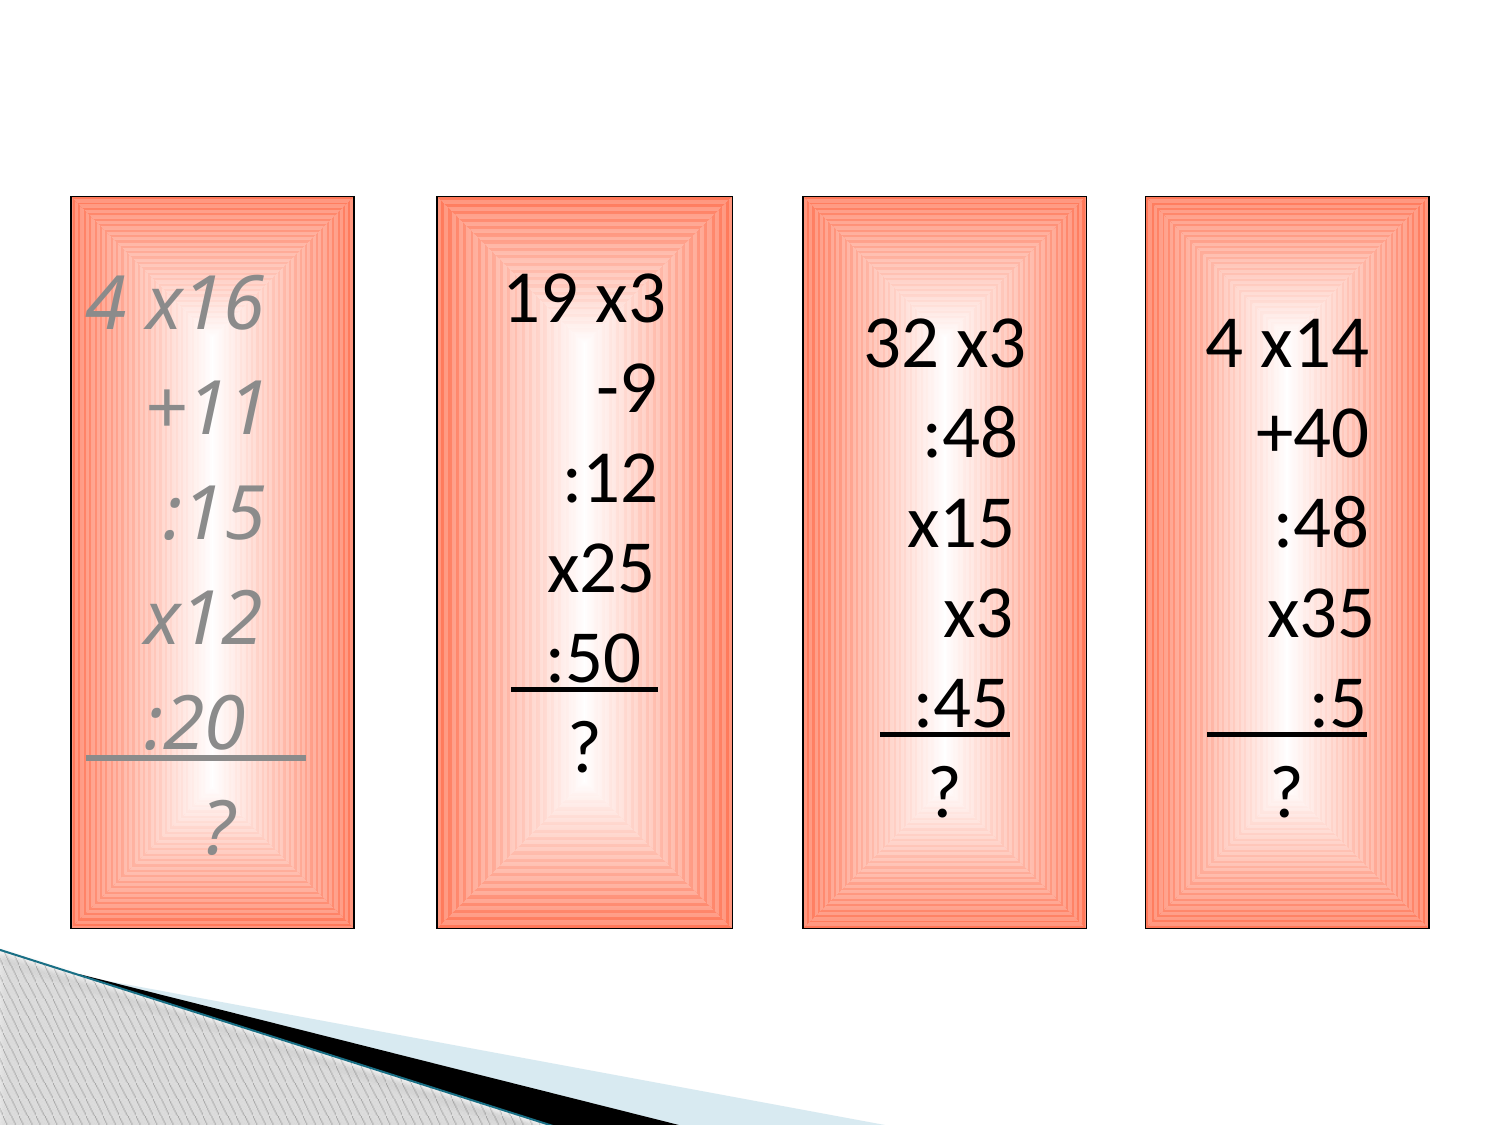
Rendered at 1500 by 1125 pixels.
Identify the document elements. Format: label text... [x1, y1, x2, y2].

text_box 32 х3 :48 х15 х3 :45 ? [803, 196, 1087, 929]
text_box 19 х3 -9 :12 х25 :50 ? [437, 196, 733, 929]
text_box 4 х16 +11 :15 х12 :20__ ? [70, 196, 355, 929]
text_box 4 х14 +40 :48 х35 :5 ? [1145, 196, 1430, 929]
